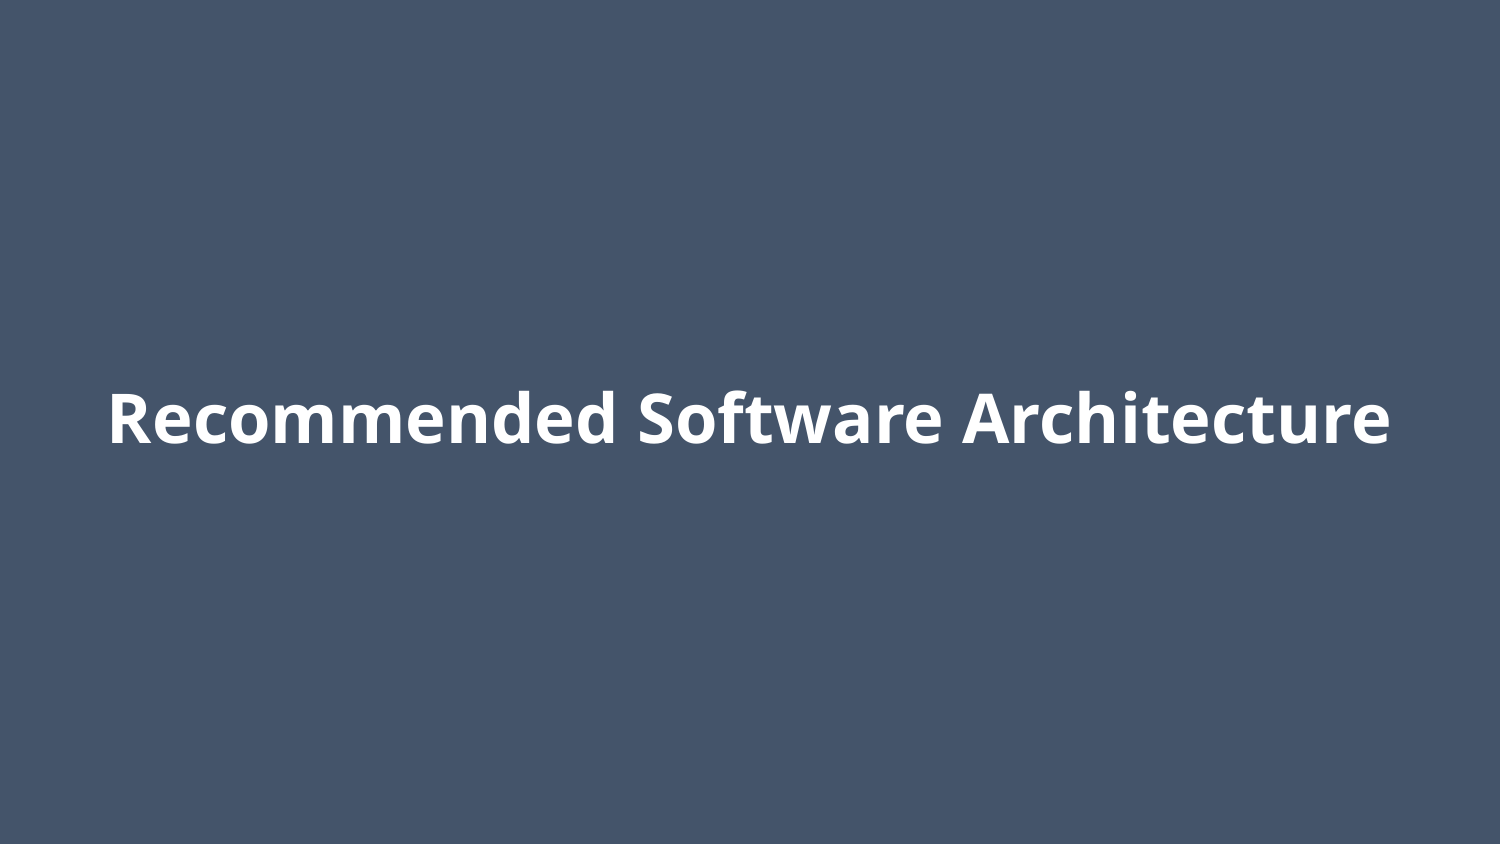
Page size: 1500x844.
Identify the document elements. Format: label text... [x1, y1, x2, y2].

title Recommended Software Architecture [0, 0, 1500, 844]
